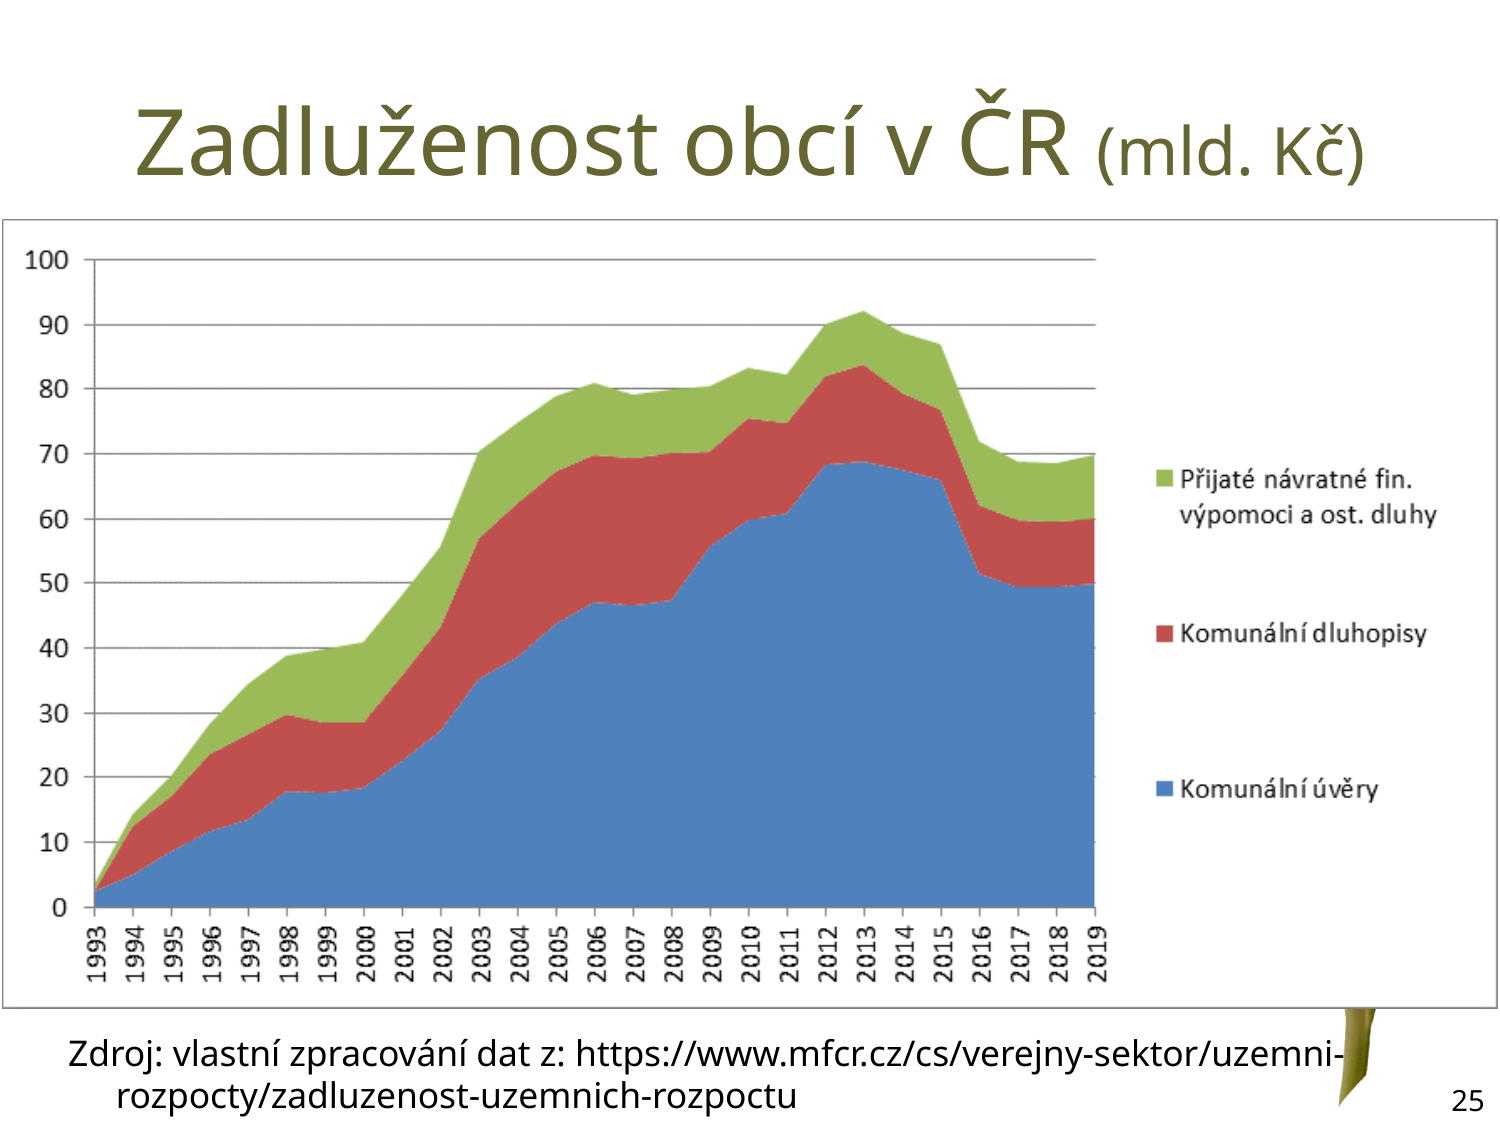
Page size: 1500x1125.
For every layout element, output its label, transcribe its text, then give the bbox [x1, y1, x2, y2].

text_box Zdroj: vlastní zpracování dat z: https://www.mfcr.cz/cs/verejny-sektor/uzemni-rozpocty/zadluzenost-uzemnich-rozpoctu [53, 1023, 1471, 1125]
slide_number 25 [1471, 1074, 1500, 1125]
picture [2, 219, 1500, 1074]
title Zadluženost obcí v ČR (mld. Kč) [41, 44, 1459, 218]
